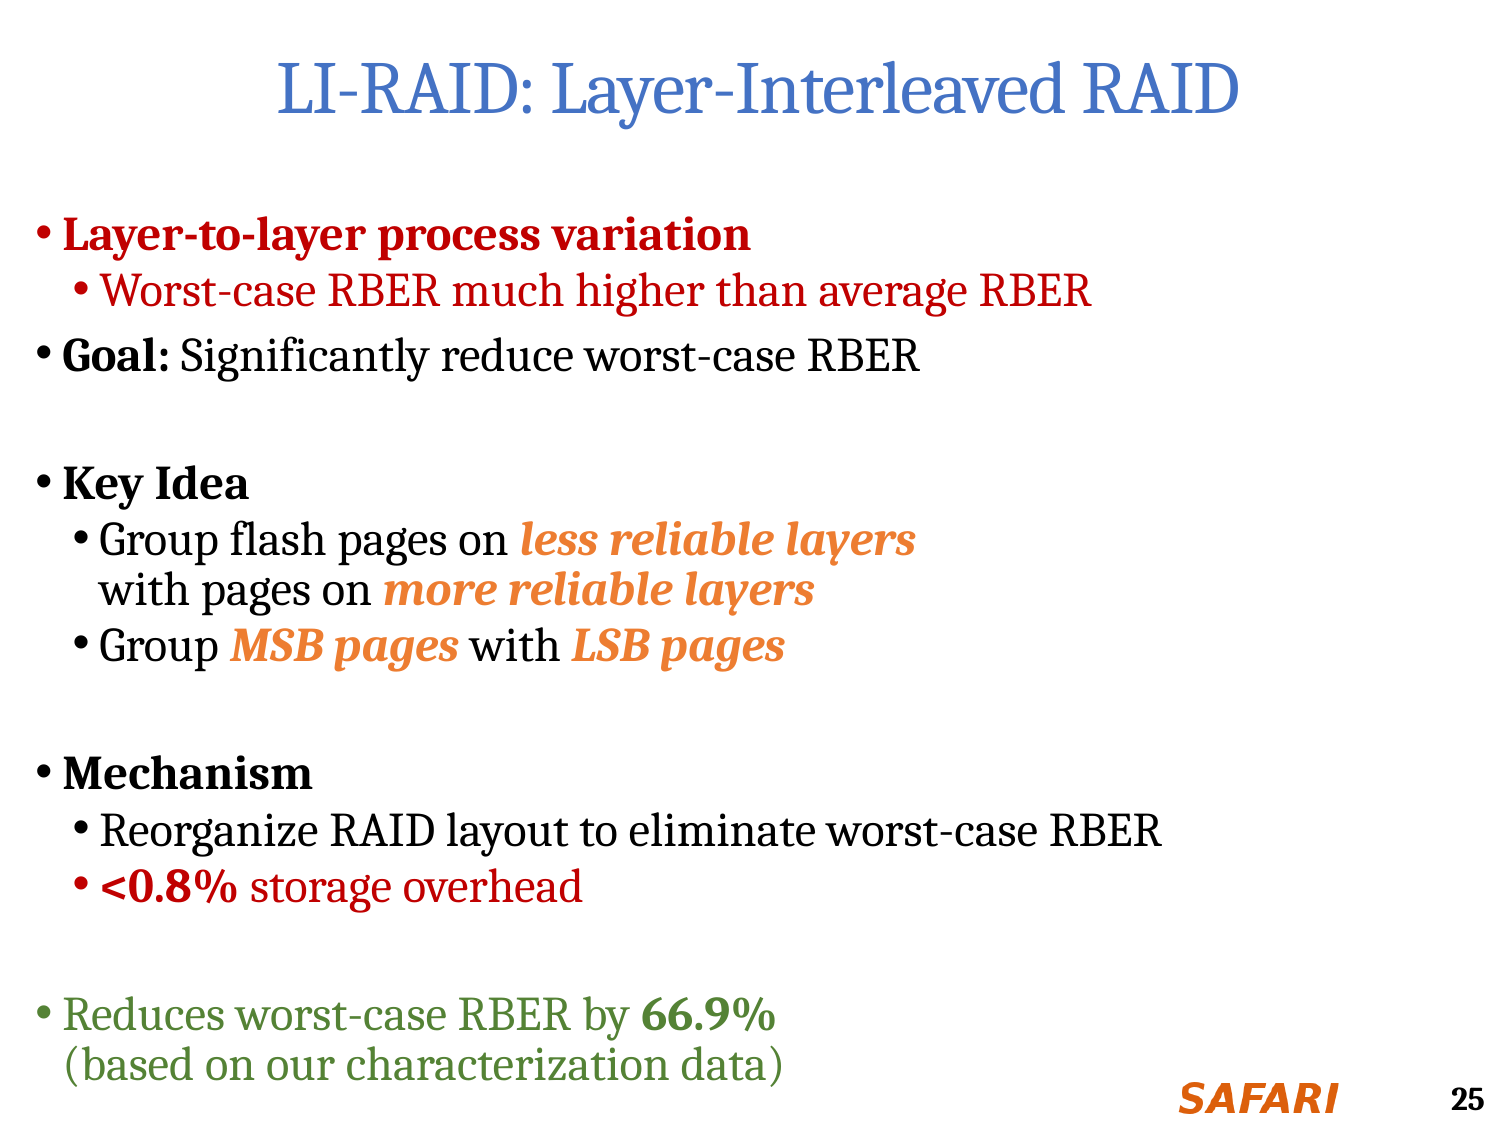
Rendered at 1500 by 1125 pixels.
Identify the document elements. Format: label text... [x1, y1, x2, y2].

list Layer-to-layer process variation Worst-case RBER much higher than average RBER Goal: Significantly reduce worst-case RBER Key Idea Group flash pages on less reliable layers with pages on more reliable layers Group MSB pages with LSB pages Mechanism Reorganize RAID layout to eliminate worst-case RBER <0.8% storage overhead Reduces worst-case RBER by 66.9% (based on our characterization data) [20, 203, 1480, 1101]
title LI-RAID: Layer-Interleaved RAID [0, 0, 1500, 179]
slide_number 25 [1343, 1068, 1500, 1125]
picture [1177, 1101, 1343, 1123]
